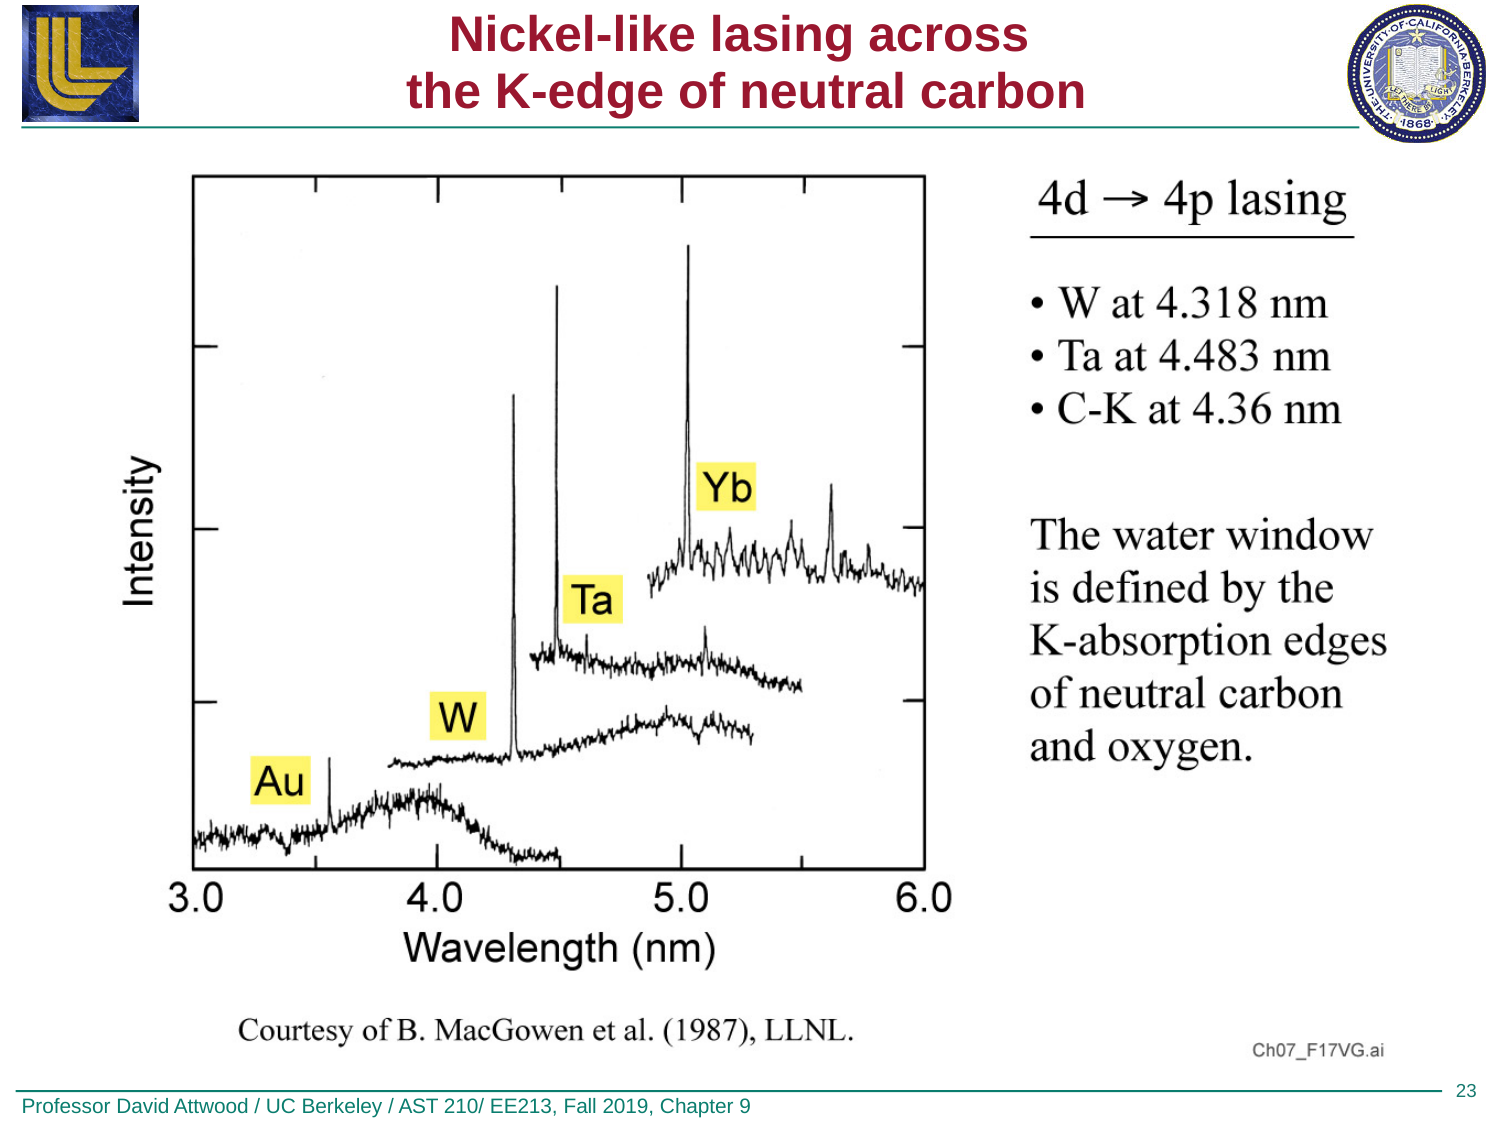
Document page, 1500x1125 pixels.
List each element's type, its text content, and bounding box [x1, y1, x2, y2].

picture [22, 5, 140, 123]
picture [117, 169, 1388, 1062]
title Nickel-like lasing across the K-edge of neutral carbon [140, 0, 1353, 126]
slide_number 23 [1426, 1070, 1493, 1100]
picture [1347, 4, 1486, 143]
